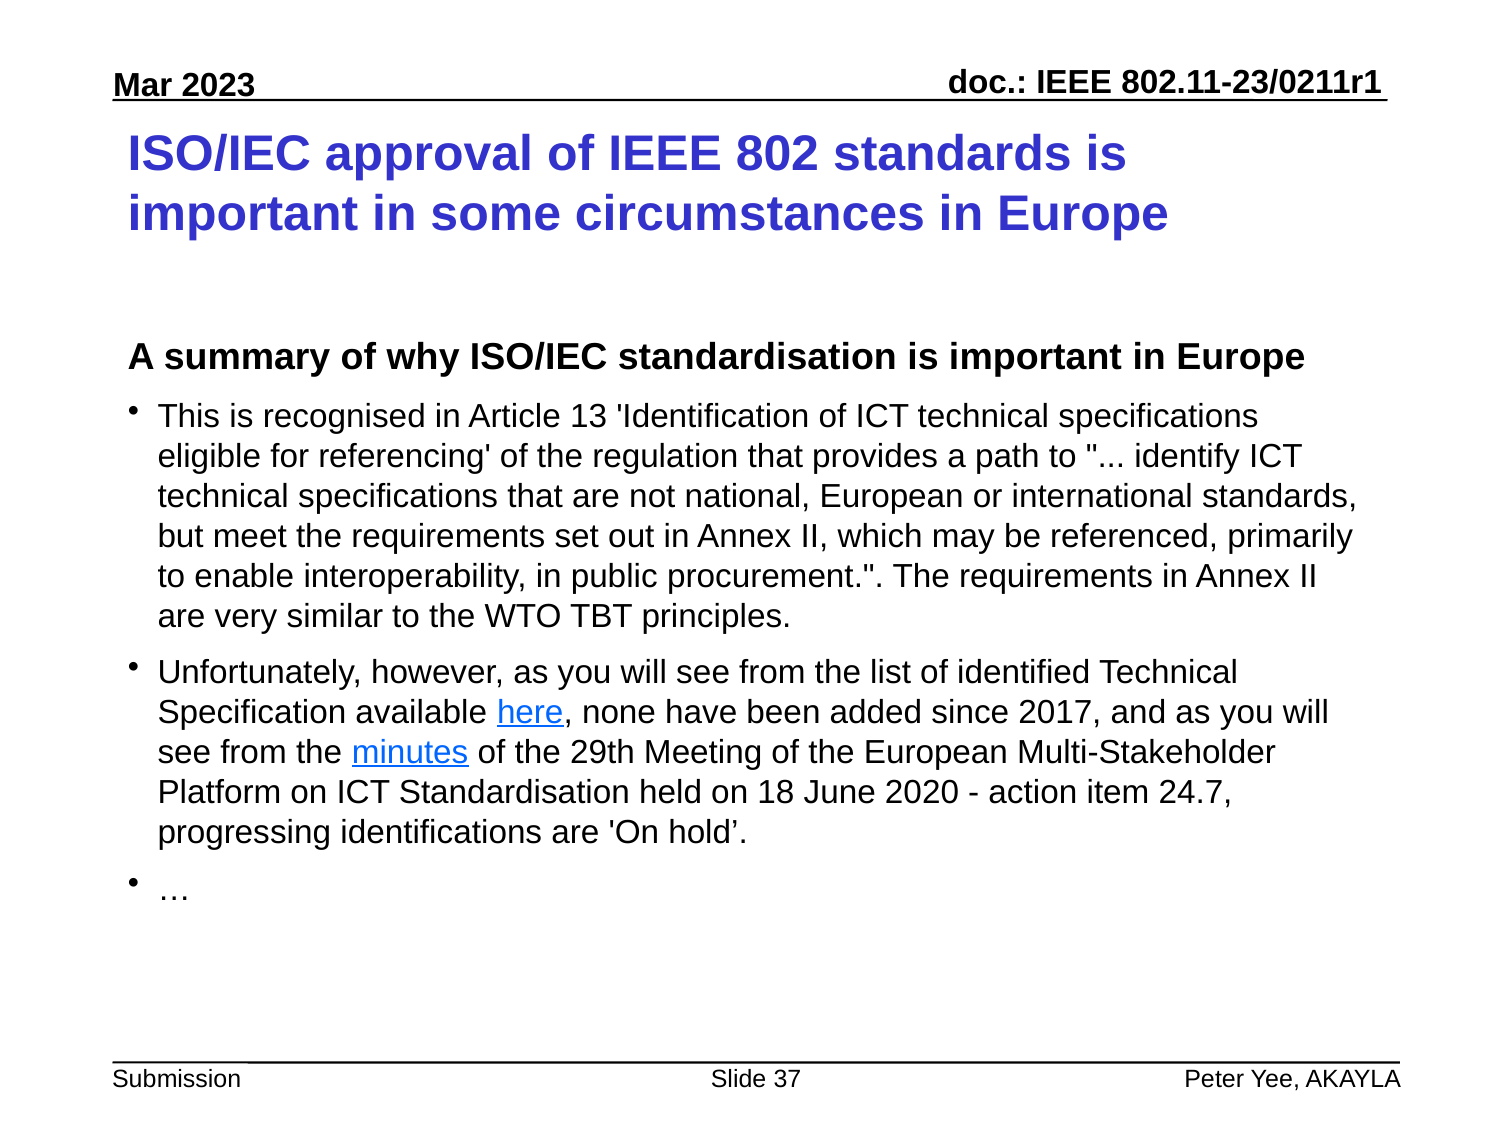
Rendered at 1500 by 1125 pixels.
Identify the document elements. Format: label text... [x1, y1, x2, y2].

slide_number Slide 37 [709, 1061, 803, 1093]
list A summary of why ISO/IEC standardisation is important in Europe This is recognised in Article 13 'Identification of ICT technical specifications eligible for referencing' of the regulation that provides a path to "... identify ICT technical specifications that are not national, European or international standards, but meet the requirements set out in Annex II, which may be referenced, primarily to enable interoperability, in public procurement.". The requirements in Annex II are very similar to the WTO TBT principles. Unfortunately, however, as you will see from the list of identified Technical Specification available here, none have been added since 2017, and as you will see from the minutes of the 29th Meeting of the European Multi-Stakeholder Platform on ICT Standardisation held on 18 June 2020 - action item 24.7, progressing identifications are 'On hold’. … [112, 324, 1388, 1000]
title ISO/IEC approval of IEEE 802 standards is important in some circumstances in Europe [112, 112, 1388, 288]
footer Peter Yee, AKAYLA [1183, 1061, 1402, 1093]
